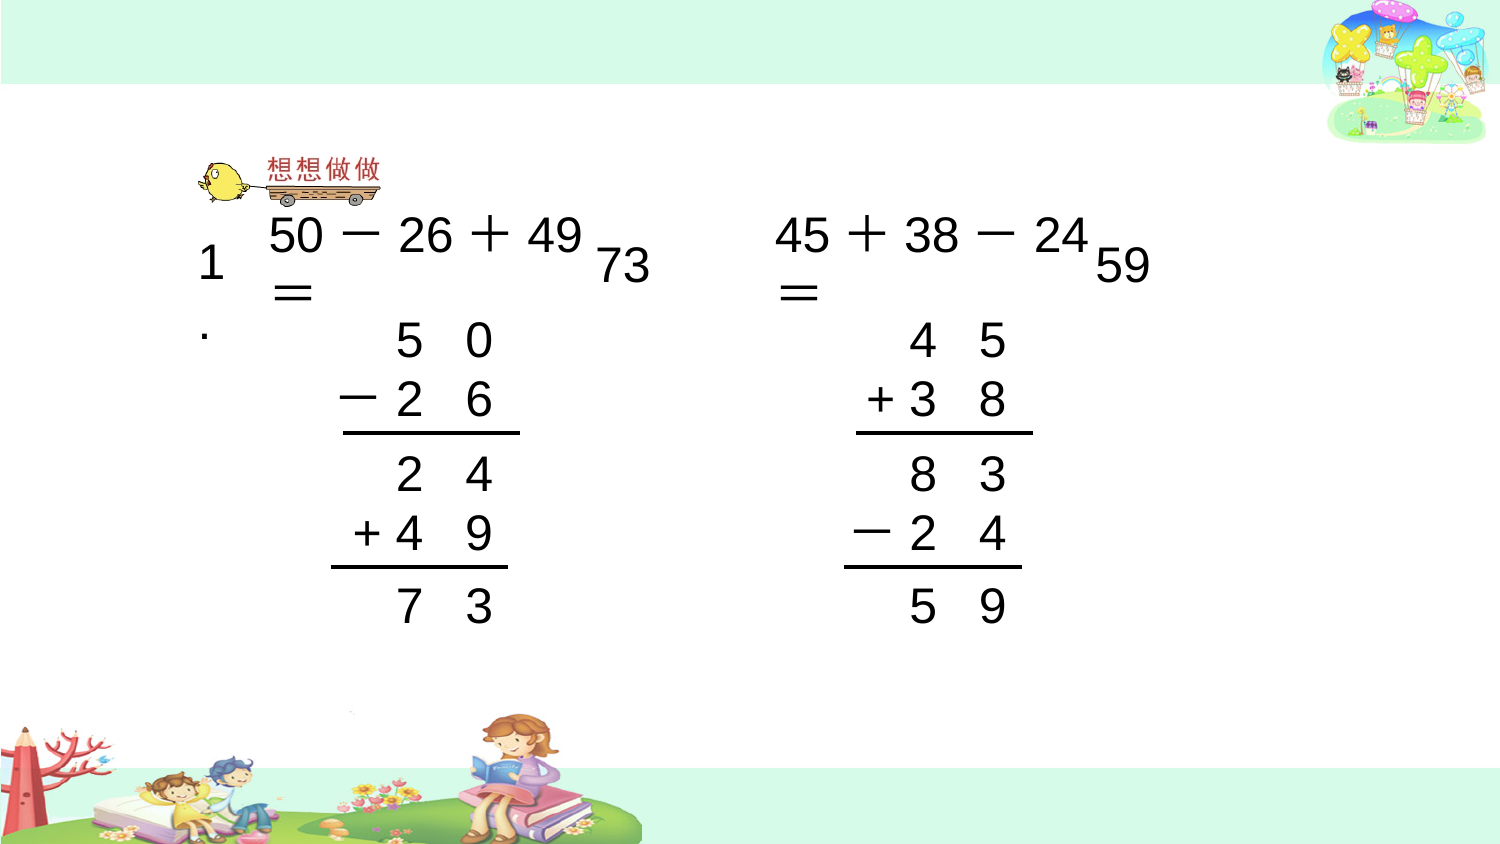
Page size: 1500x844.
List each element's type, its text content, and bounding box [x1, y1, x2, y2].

text_box 45＋38－24＝ [759, 220, 1080, 304]
text_box 5 9 [868, 572, 1022, 639]
text_box 1. [183, 222, 254, 358]
text_box －2 4 [797, 495, 1022, 567]
text_box 5 0 [354, 302, 508, 361]
text_box 73 [580, 220, 675, 304]
text_box 2 4 [354, 442, 508, 495]
text_box 50－26＋49＝ [253, 220, 580, 304]
text_box 7 3 [354, 574, 508, 639]
text_box －2 6 [283, 361, 508, 433]
text_box + 3 8 [797, 361, 1022, 433]
text_box 8 3 [868, 442, 1022, 495]
picture [0, 0, 1500, 844]
text_box + 4 9 [283, 495, 508, 567]
text_box 4 5 [868, 302, 1022, 361]
text_box 59 [1080, 220, 1176, 304]
